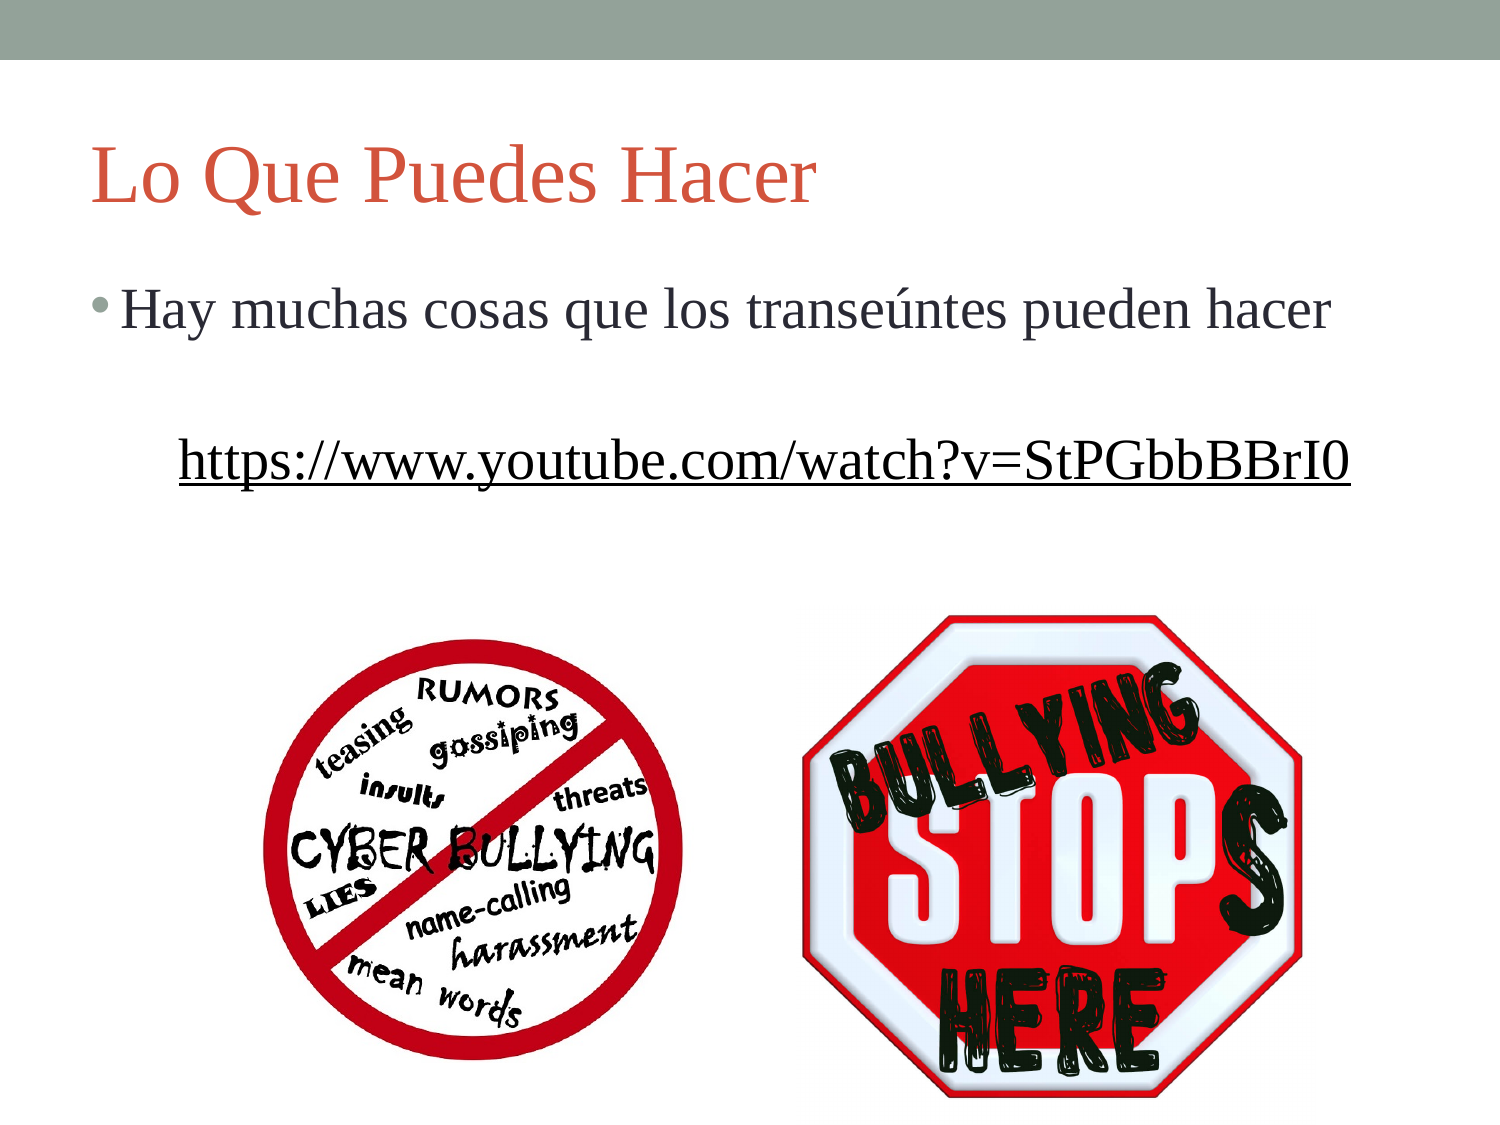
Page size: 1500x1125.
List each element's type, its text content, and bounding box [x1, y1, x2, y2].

picture [796, 605, 1317, 1125]
list Hay muchas cosas que los transeúntes pueden hacer https://www.youtube.com/watch?v=StPGbbBBrI0 [75, 262, 1425, 1063]
title Lo Que Puedes Hacer [75, 87, 1425, 250]
picture [244, 636, 712, 1063]
